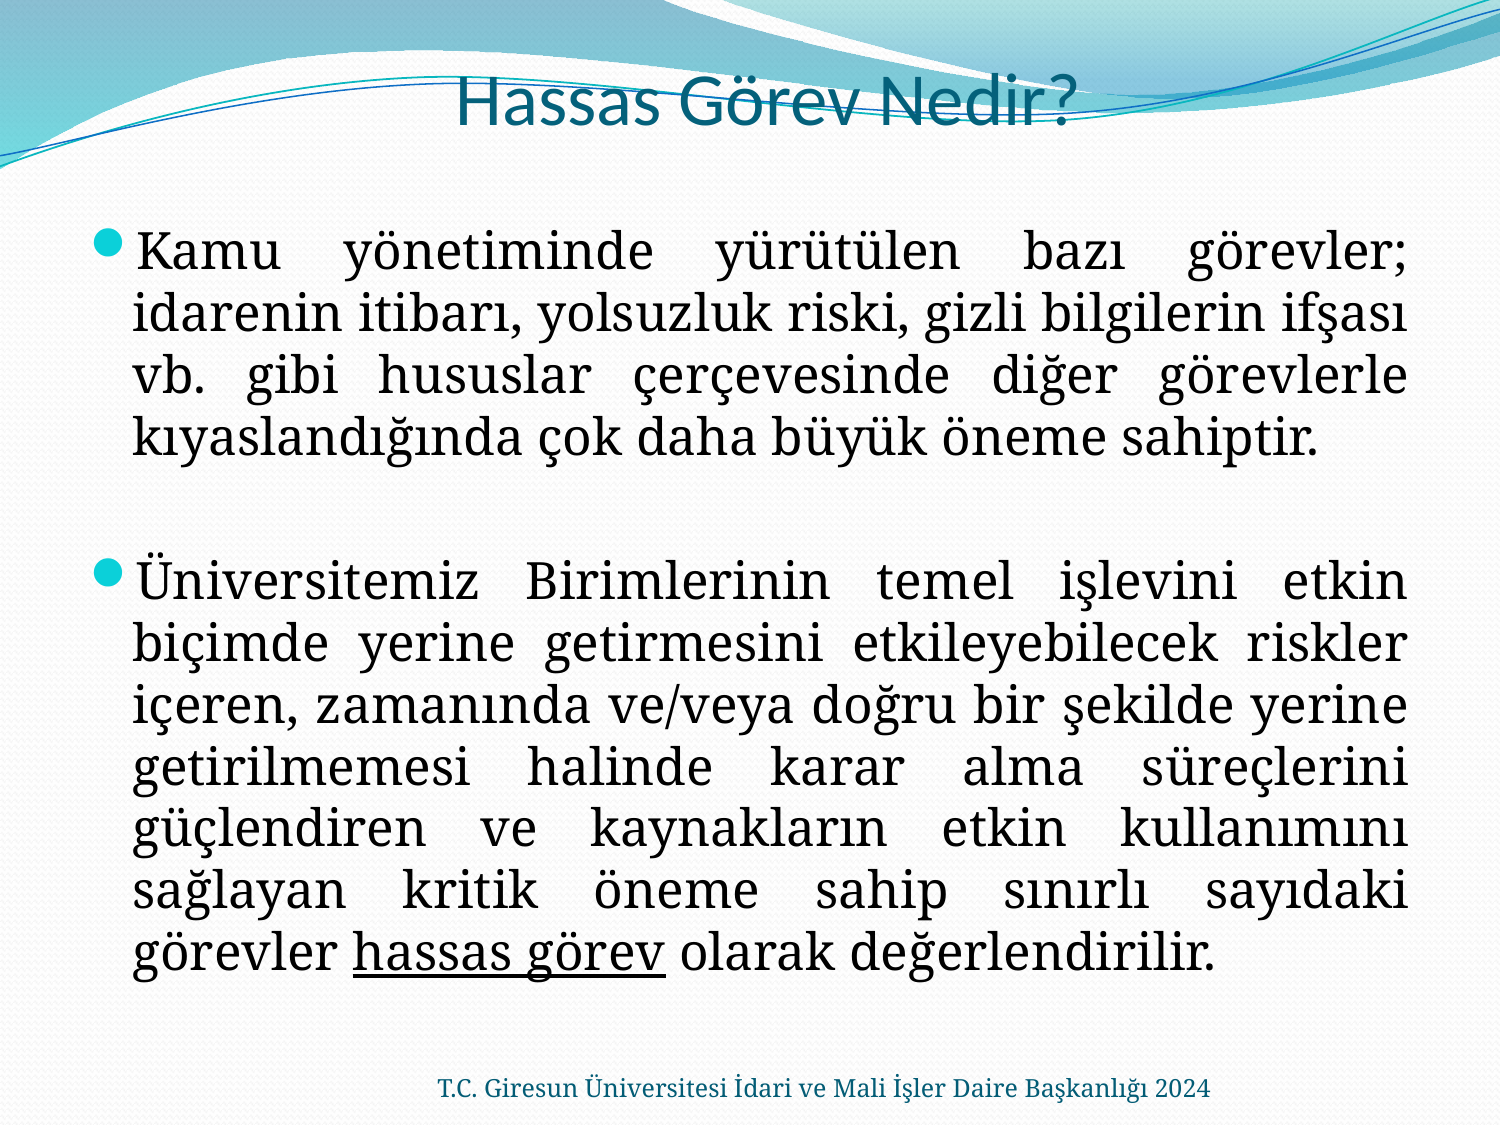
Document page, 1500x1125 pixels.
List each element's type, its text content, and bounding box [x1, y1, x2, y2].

list Kamu yönetiminde yürütülen bazı görevler; idarenin itibarı, yolsuzluk riski, gizli bilgilerin ifşası vb. gibi hususlar çerçevesinde diğer görevlerle kıyaslandığında çok daha büyük öneme sahiptir. Üniversitemiz Birimlerinin temel işlevini etkin biçimde yerine getirmesini etkileyebilecek riskler içeren, zamanında ve/veya doğru bir şekilde yerine getirilmemesi halinde karar alma süreçlerini güçlendiren ve kaynakların etkin kullanımını sağlayan kritik öneme sahip sınırlı sayıdaki görevler hassas görev olarak değerlendirilir. [75, 210, 1425, 1038]
title Hassas Görev Nedir? [93, 0, 1444, 141]
footer T.C. Giresun Üniversitesi İdari ve Mali İşler Daire Başkanlığı 2024 [437, 1042, 1231, 1103]
